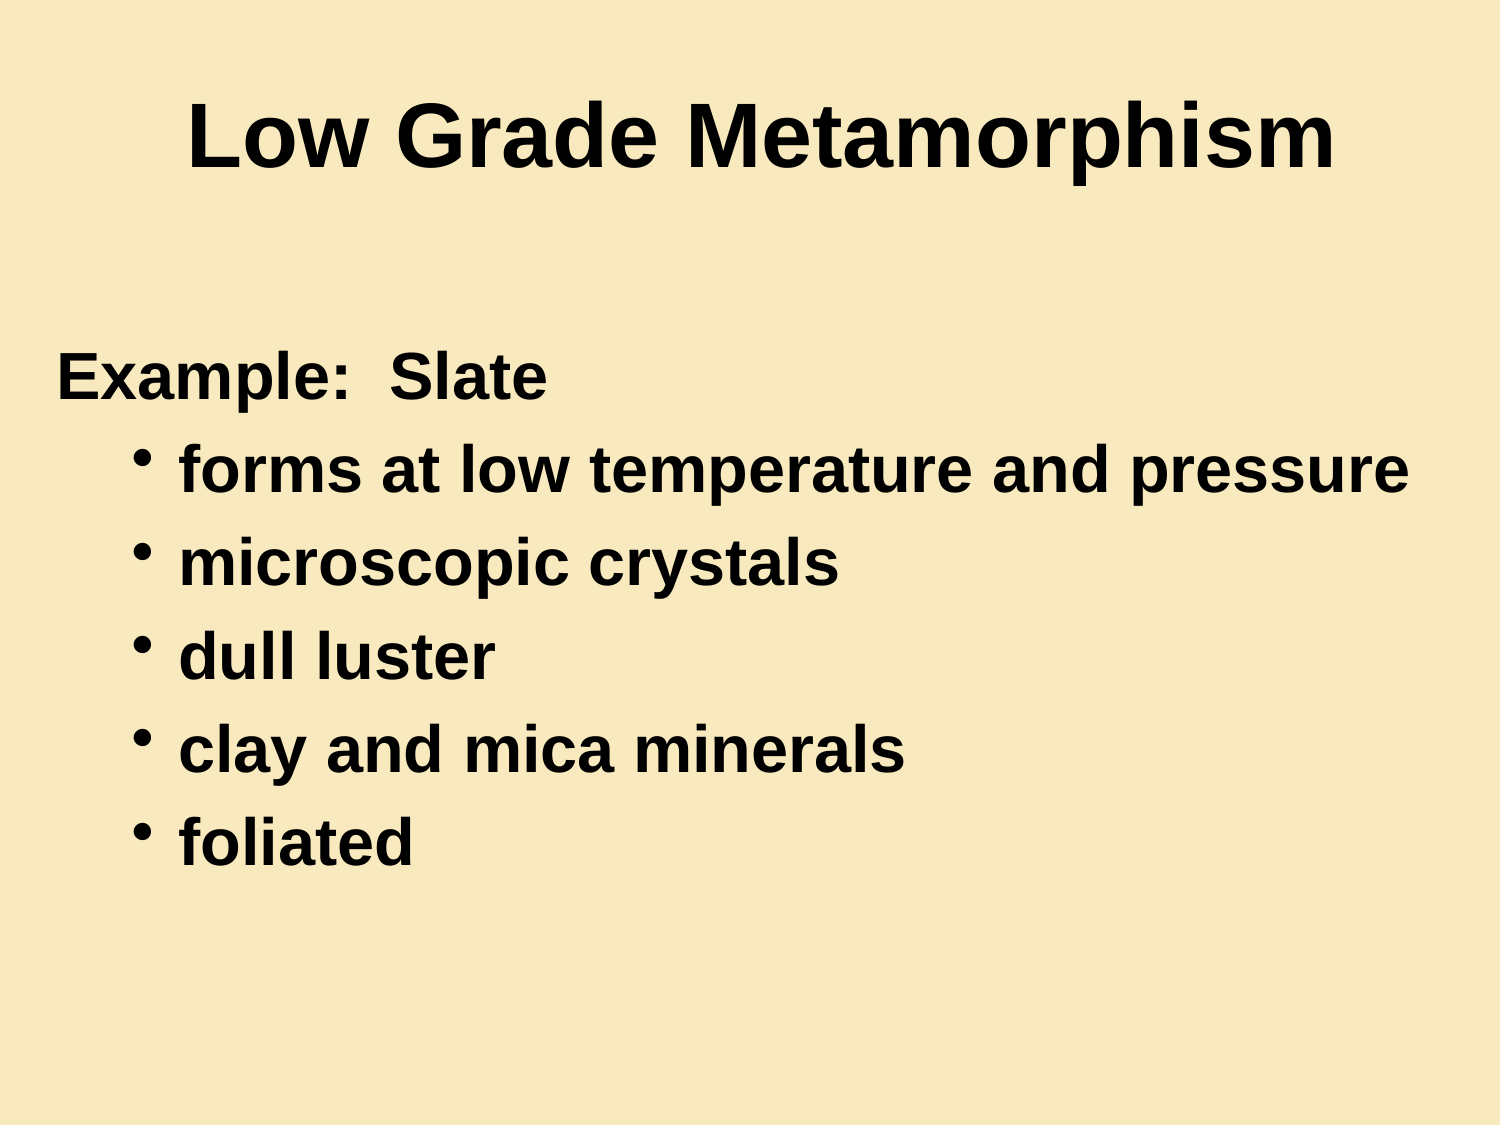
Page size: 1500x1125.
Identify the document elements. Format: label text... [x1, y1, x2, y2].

list Example: Slate forms at low temperature and pressure microscopic crystals dull luster clay and mica minerals foliated [41, 324, 1463, 1000]
title Low Grade Metamorphism [125, 37, 1400, 225]
